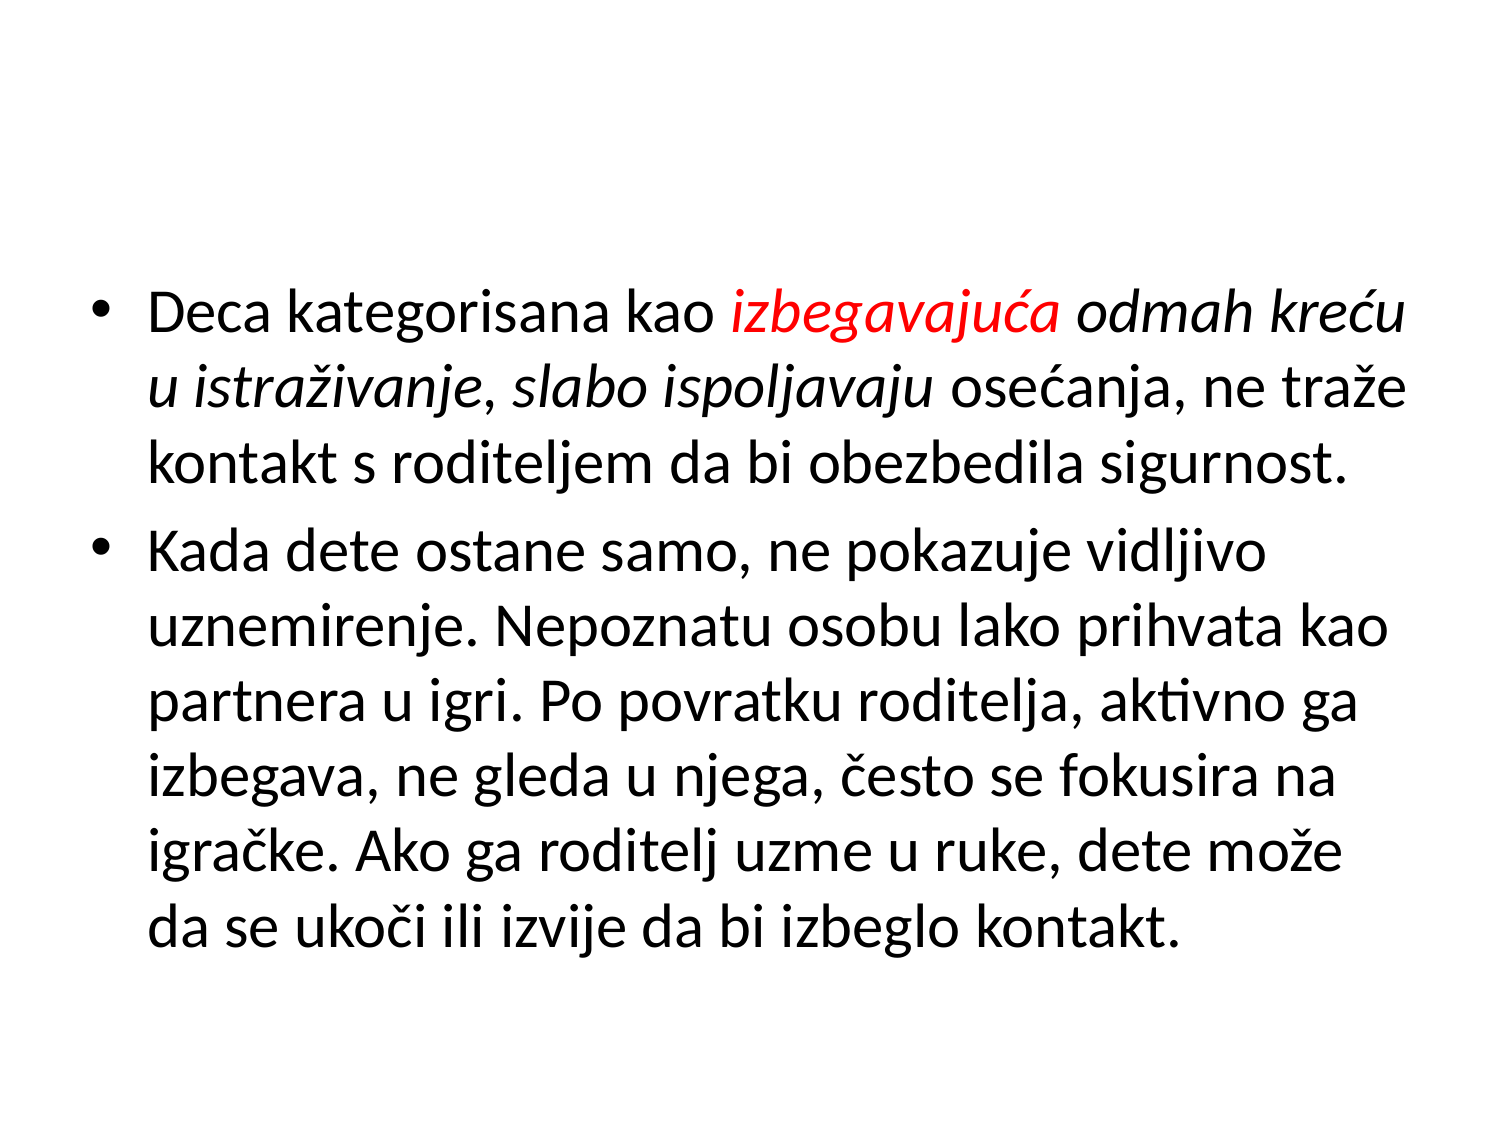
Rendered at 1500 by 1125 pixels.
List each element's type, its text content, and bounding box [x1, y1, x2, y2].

list Deca kategorisana kao izbegavajuća odmah kreću u istraživanje, slabo ispoljavaju osećanja, ne traže kontakt s roditeljem da bi obezbedila sigurnost. Kada dete ostane samo, ne pokazuje vidljivo uznemirenje. Nepoznatu osobu lako prihvata kao partnera u igri. Po povratku roditelja, aktivno ga izbegava, ne gleda u njega, često se fokusira na igračke. Ako ga roditelj uzme u ruke, dete može da se ukoči ili izvije da bi izbeglo kontakt. [75, 262, 1425, 1005]
